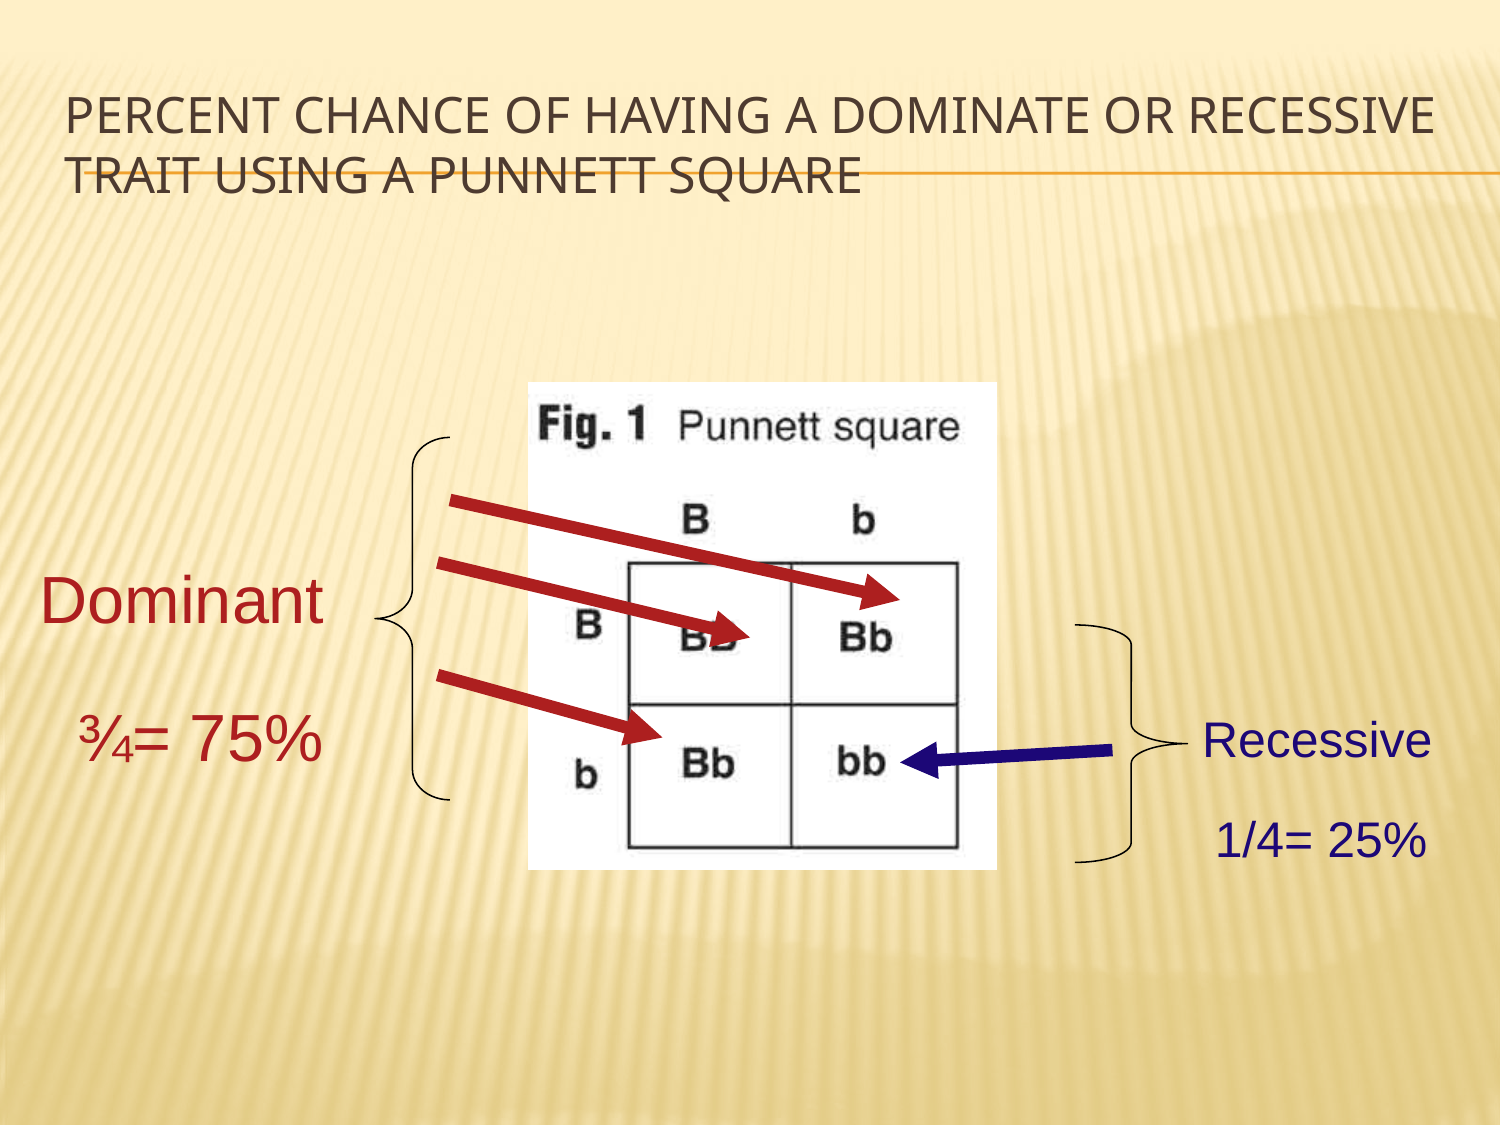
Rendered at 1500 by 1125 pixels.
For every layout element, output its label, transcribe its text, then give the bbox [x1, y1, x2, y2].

text_box Recessive [1187, 699, 1500, 775]
text_box 1/4= 25% [1200, 799, 1500, 875]
text_box ¾= 75% [62, 687, 363, 783]
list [527, 381, 998, 871]
text_box [412, 437, 450, 800]
text_box Dominant [24, 549, 413, 645]
text_box [1074, 624, 1187, 863]
title Percent chance of having a dominate or recessive trait using a punnett square [50, 75, 1475, 213]
